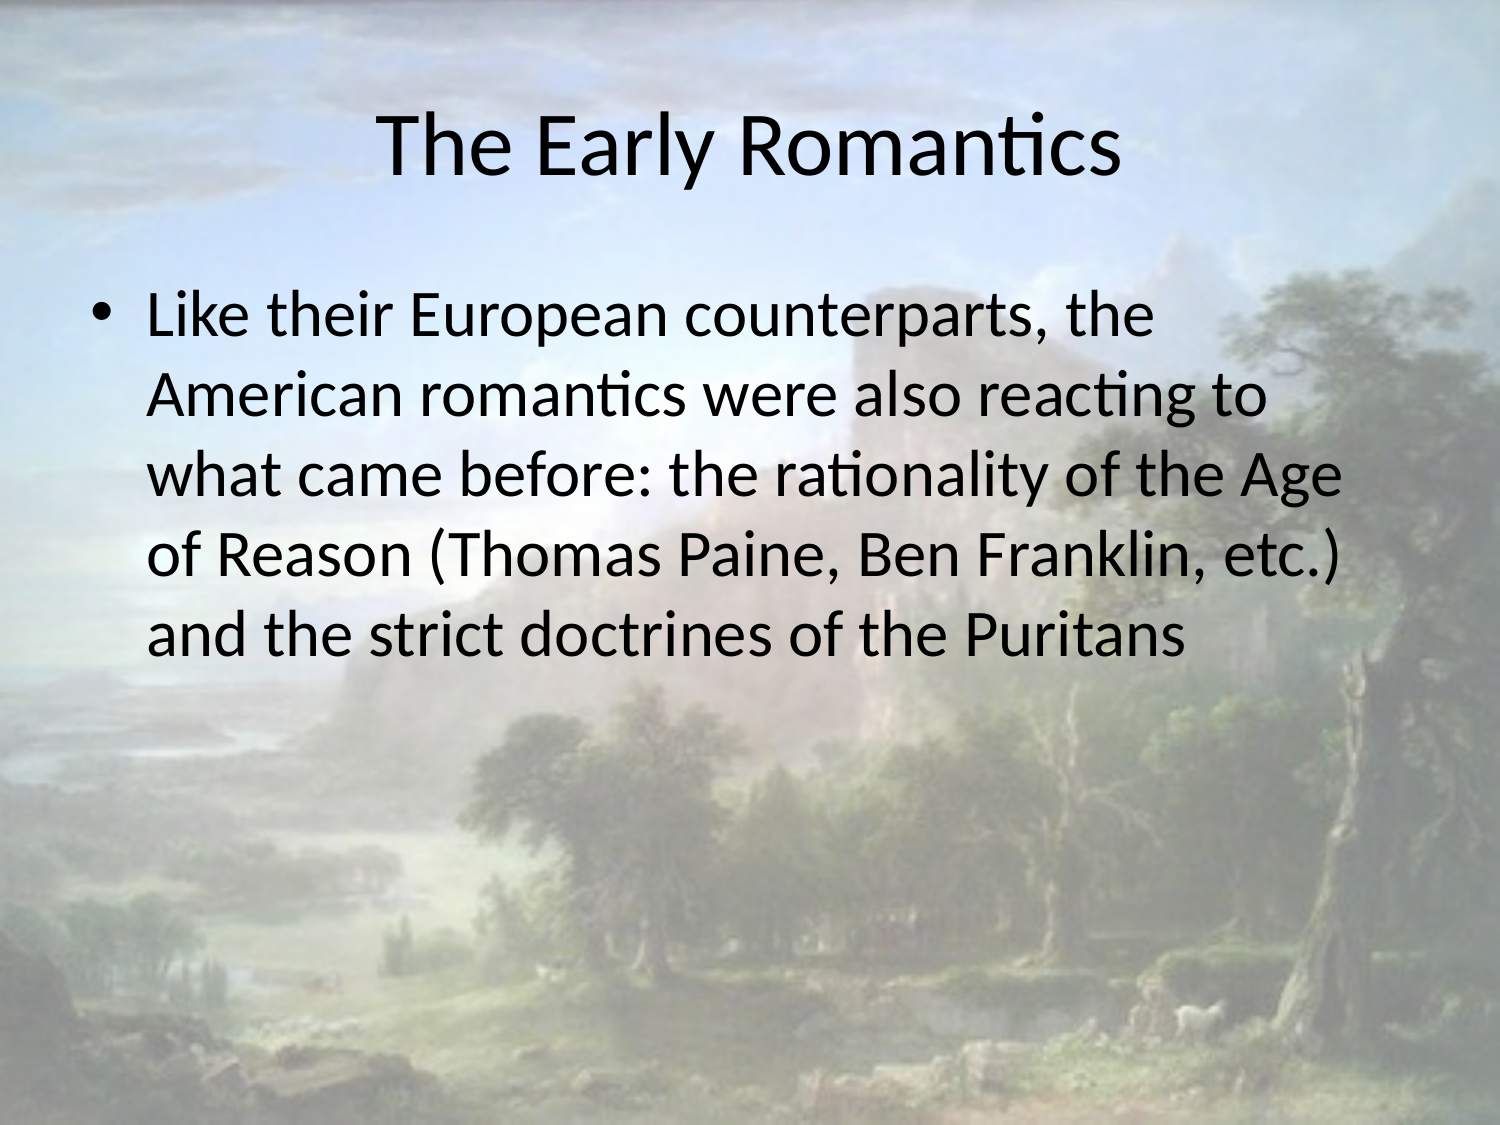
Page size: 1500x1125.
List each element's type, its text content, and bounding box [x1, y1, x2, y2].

list Like their European counterparts, the American romantics were also reacting to what came before: the rationality of the Age of Reason (Thomas Paine, Ben Franklin, etc.) and the strict doctrines of the Puritans [75, 262, 1425, 1005]
title The Early Romantics [75, 45, 1425, 233]
